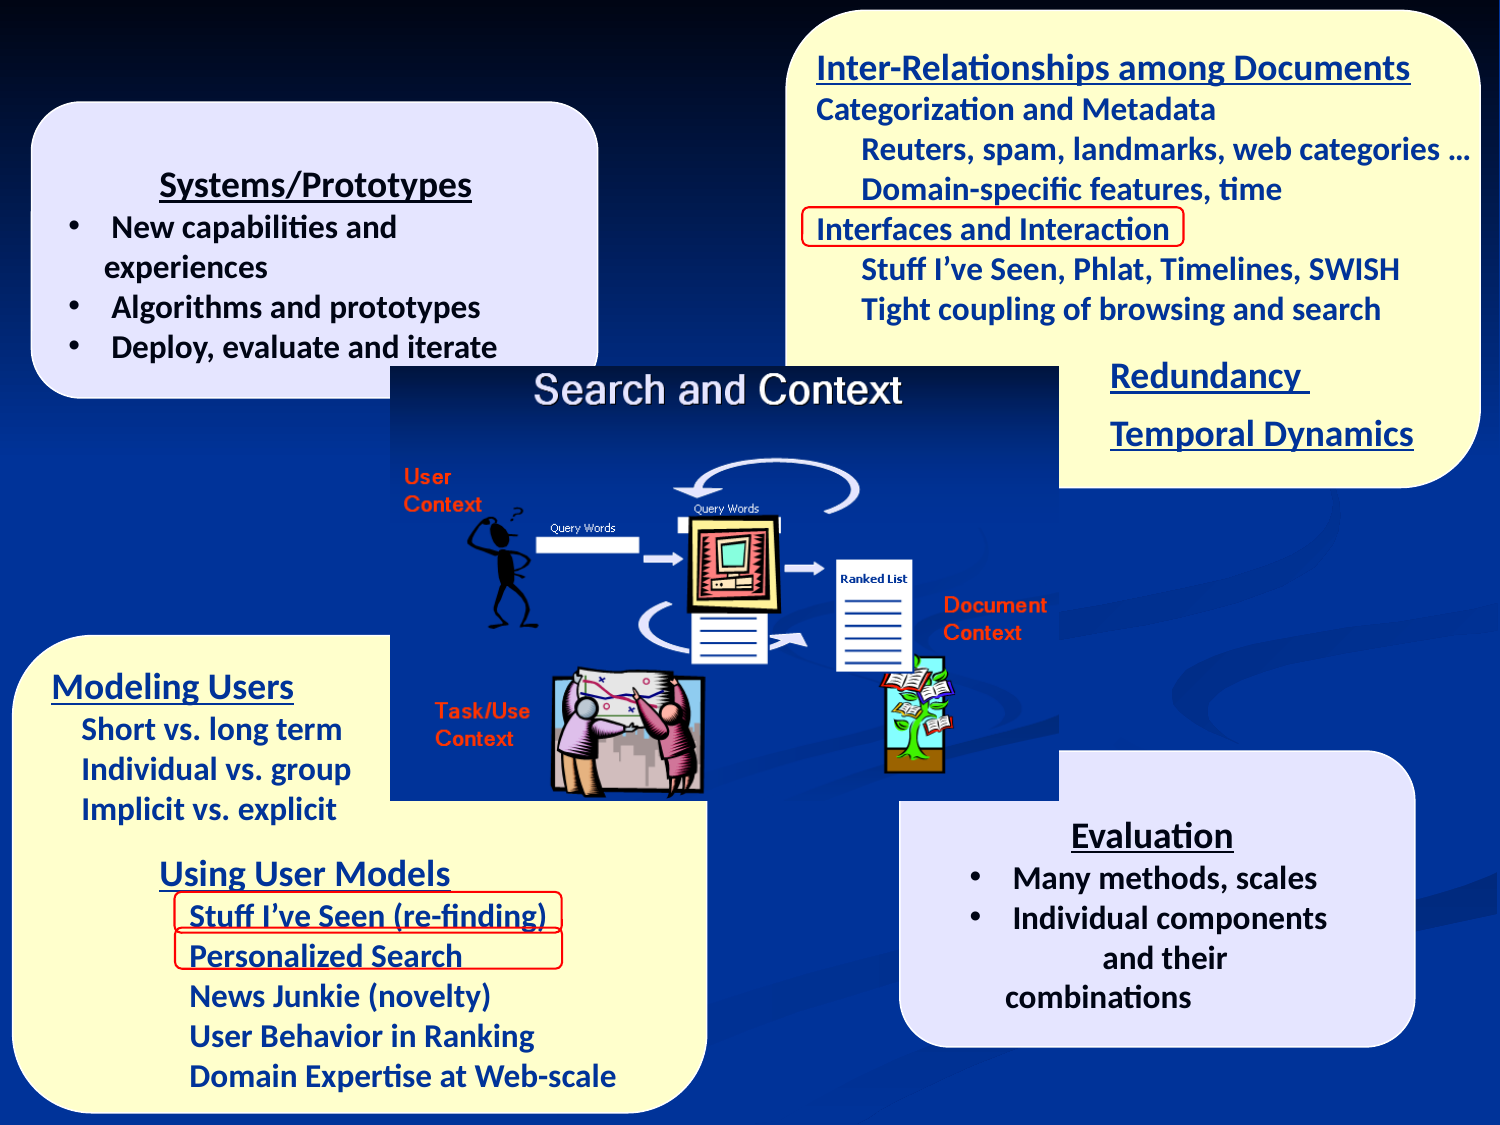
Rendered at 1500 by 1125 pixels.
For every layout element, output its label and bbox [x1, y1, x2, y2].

text_box [12, 635, 707, 1113]
text_box [785, 10, 1500, 488]
text_box [899, 750, 1415, 1048]
text_box [31, 101, 598, 399]
picture [390, 366, 1060, 801]
